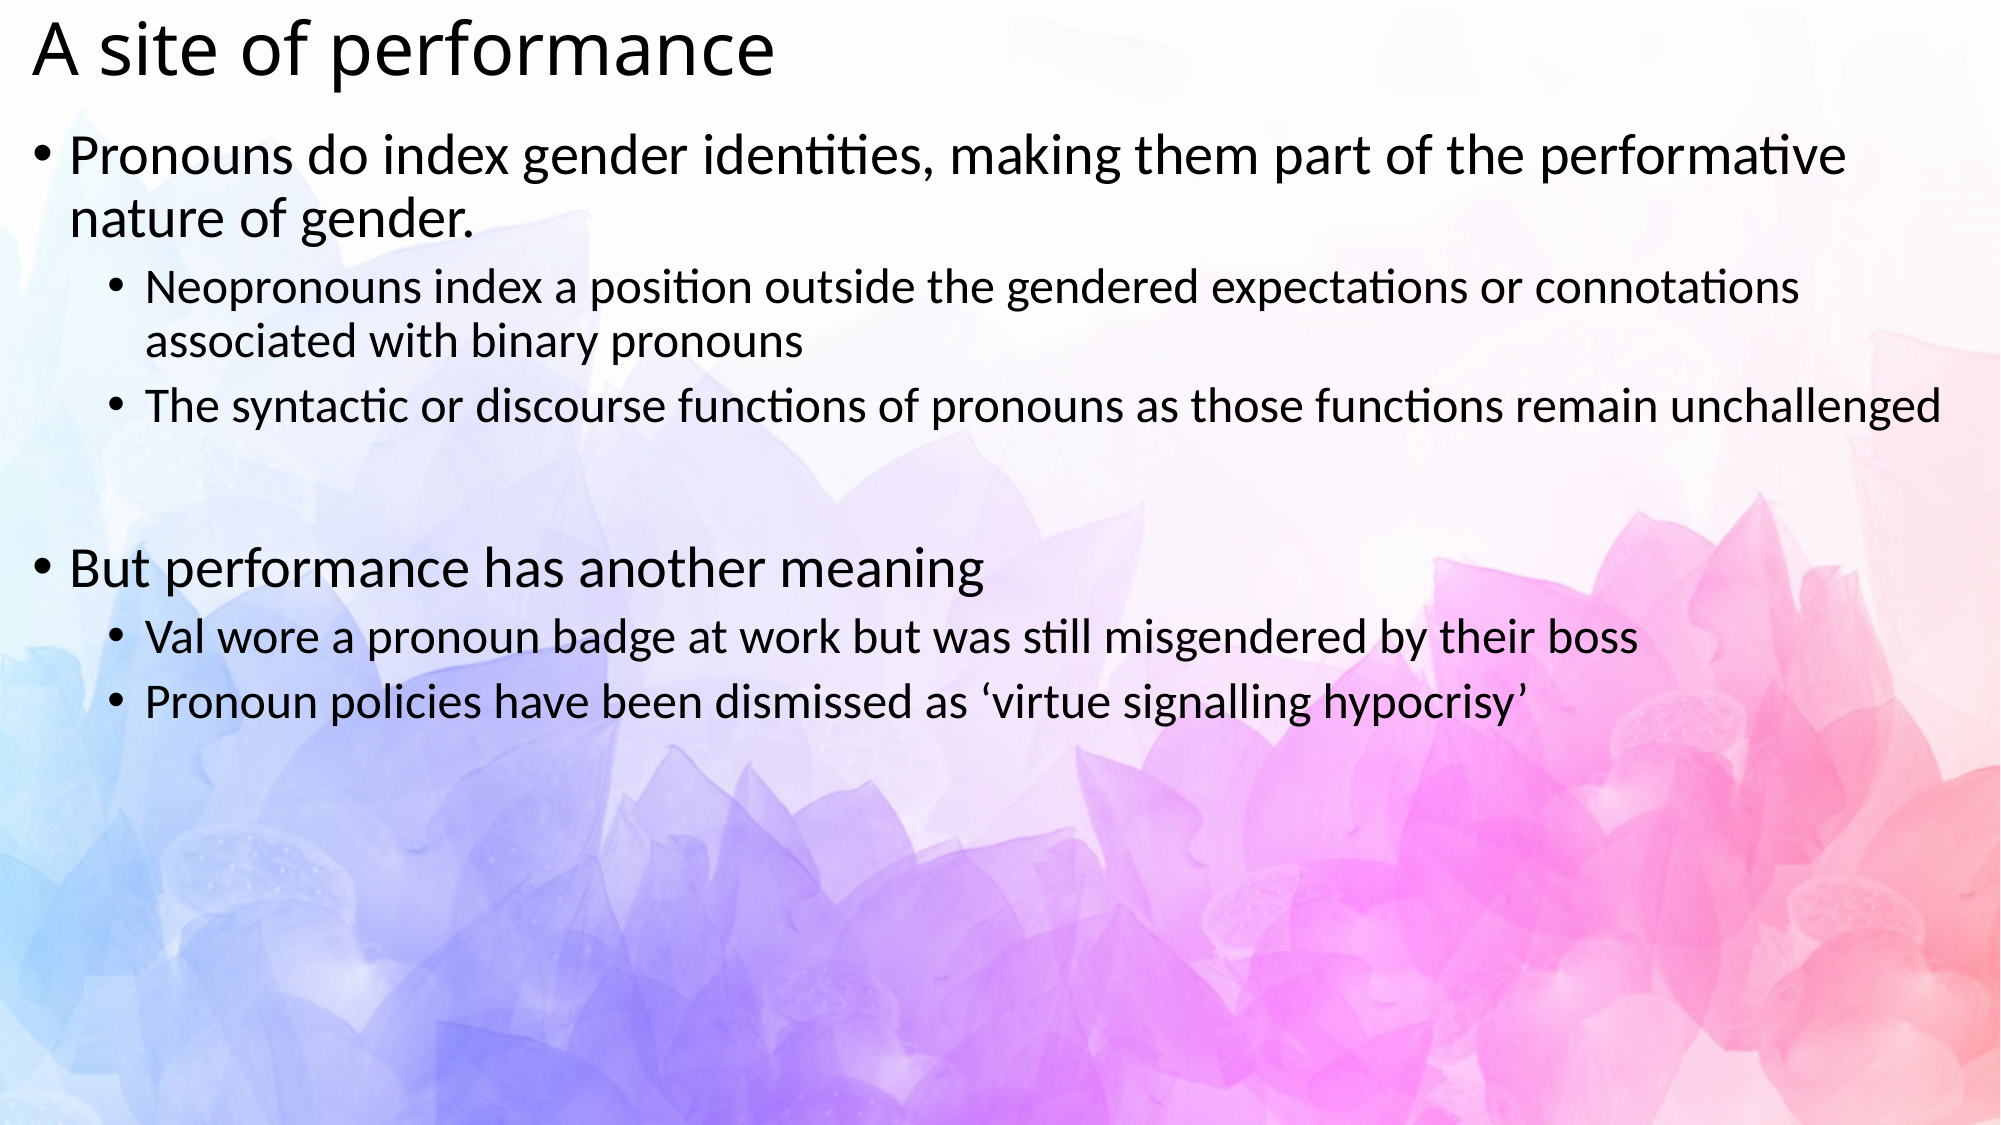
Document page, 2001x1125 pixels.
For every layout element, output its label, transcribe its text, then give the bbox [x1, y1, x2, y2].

list Pronouns do index gender identities, making them part of the performative nature of gender. Neopronouns index a position outside the gendered expectations or connotations associated with binary pronouns The syntactic or discourse functions of pronouns as those functions remain unchallenged But performance has another meaning Val wore a pronoun badge at work but was still misgendered by their boss Pronoun policies have been dismissed as ‘virtue signalling hypocrisy’ [17, 116, 1983, 1096]
title A site of performance [17, 4, 1983, 100]
picture [0, 0, 2001, 1125]
